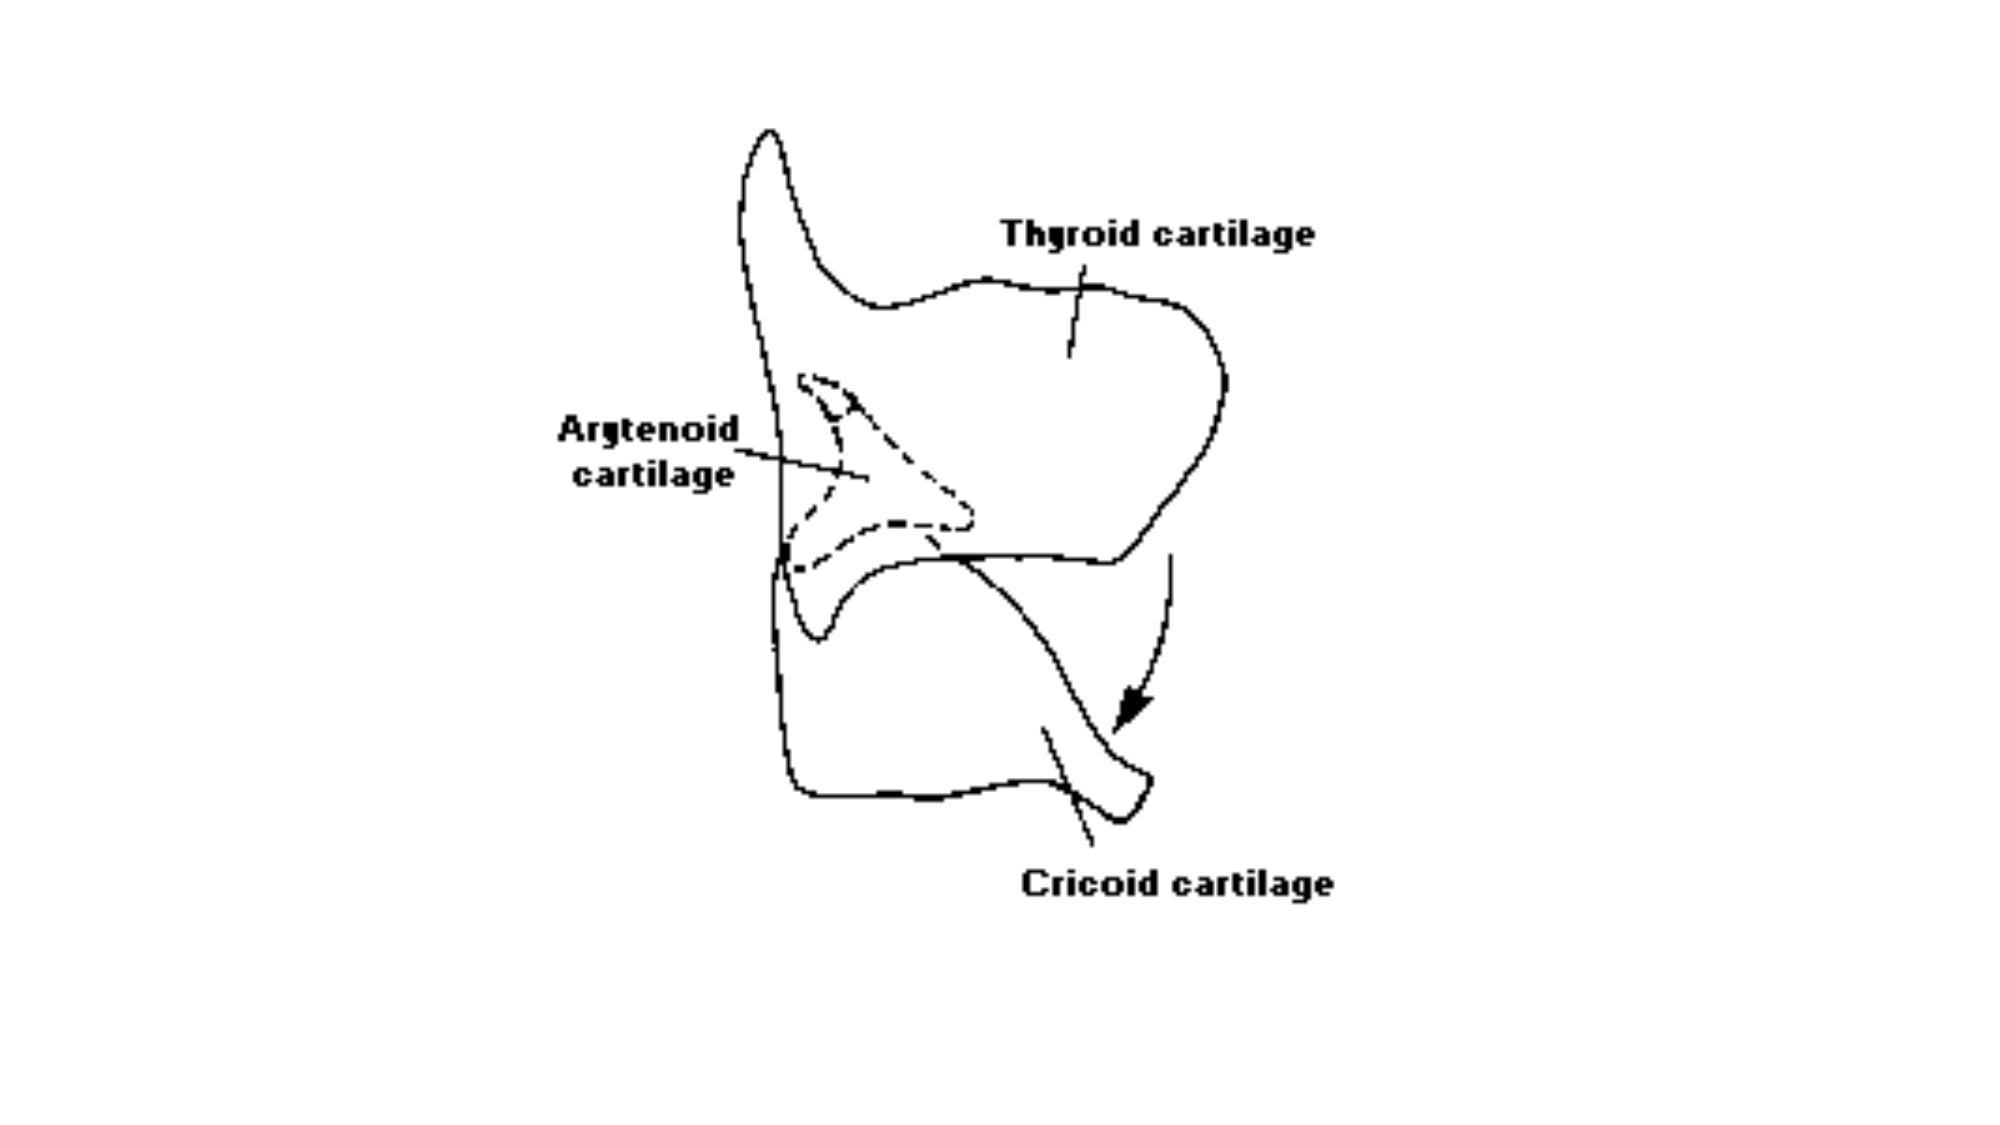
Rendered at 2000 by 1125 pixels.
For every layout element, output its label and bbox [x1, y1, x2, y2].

picture [537, 112, 1466, 946]
